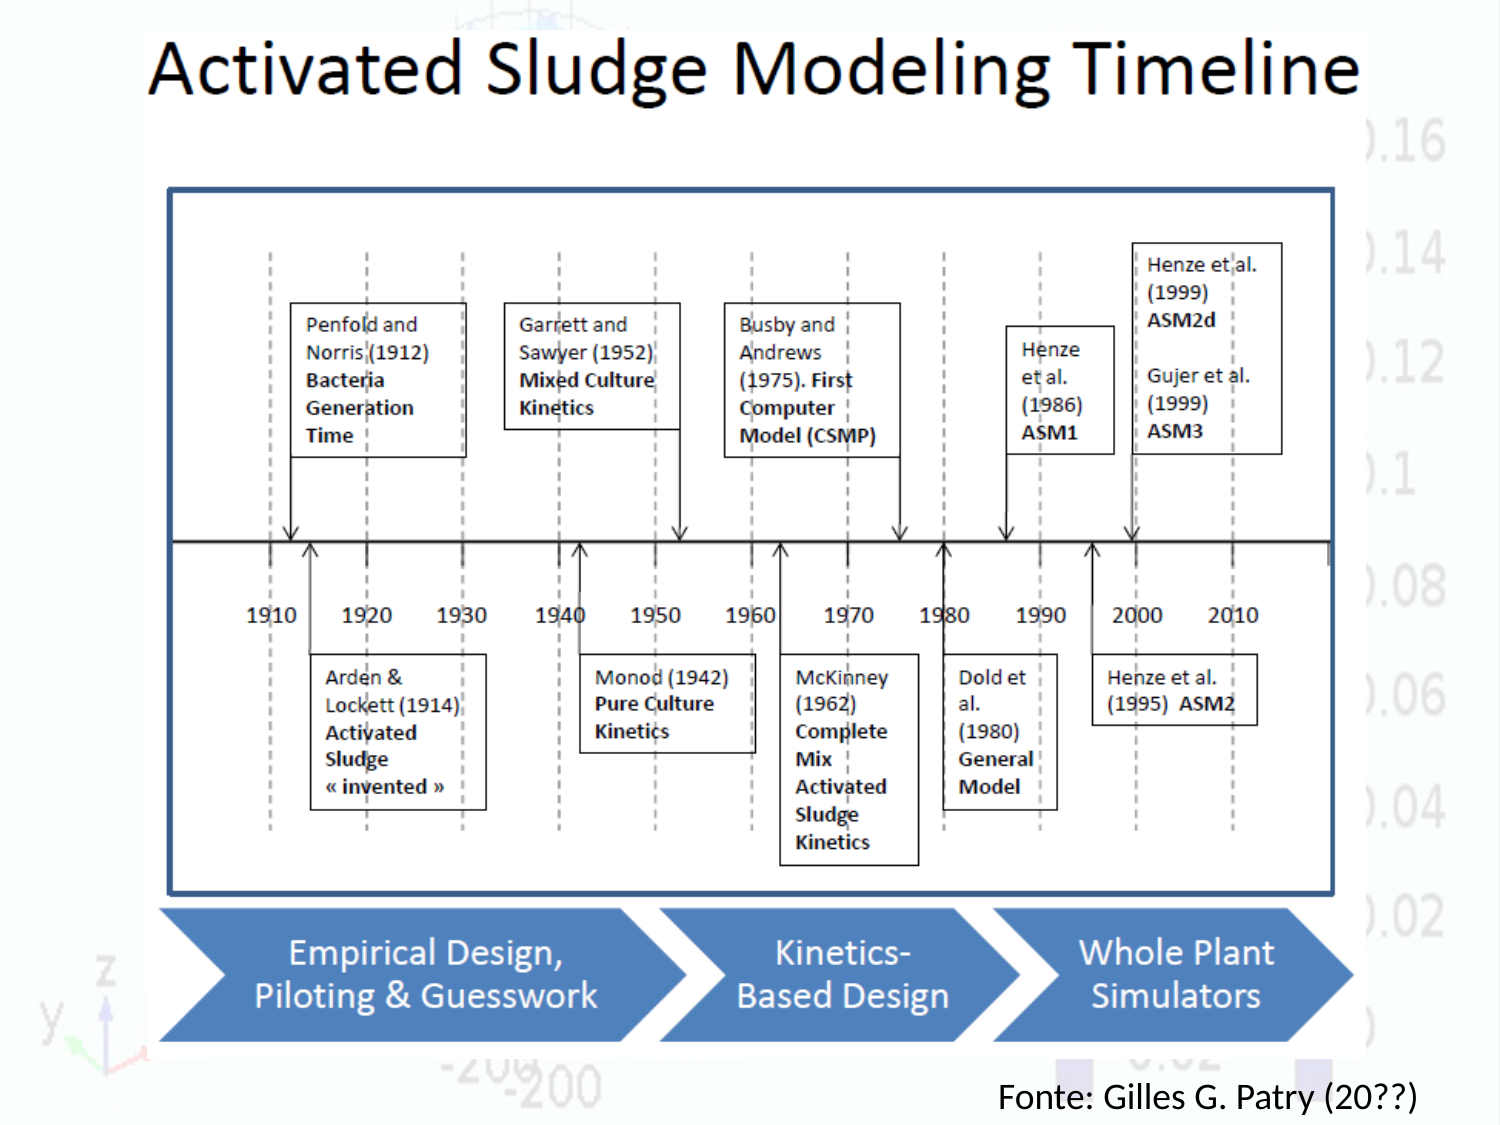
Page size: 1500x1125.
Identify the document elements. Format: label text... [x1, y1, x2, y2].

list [147, 30, 1366, 1059]
text_box Fonte: Gilles G. Patry (20??) [983, 1064, 1435, 1125]
